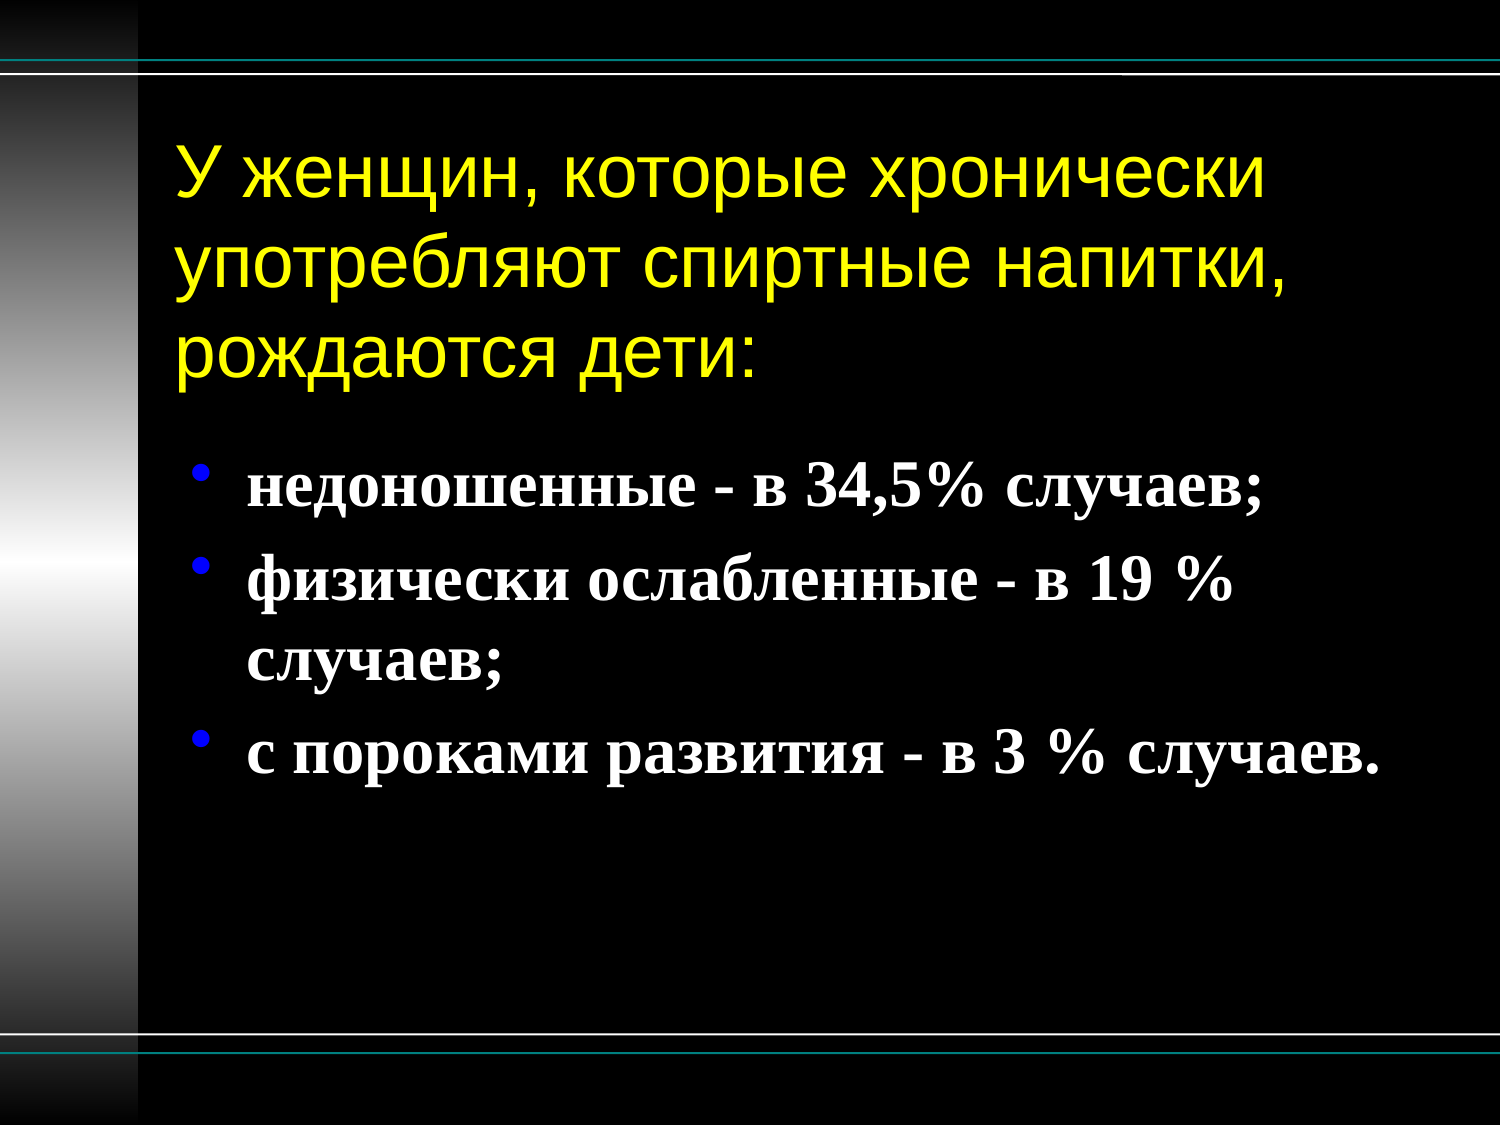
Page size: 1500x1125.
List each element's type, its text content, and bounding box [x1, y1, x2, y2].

list недоношенные - в 34,5% случаев; физически ослабленные - в 19 % случаев; с пороками развития - в 3 % случаев. [174, 432, 1450, 1000]
title У женщин, которые хронически употребляют спиртные напитки, рождаются дети: [159, 54, 1435, 461]
